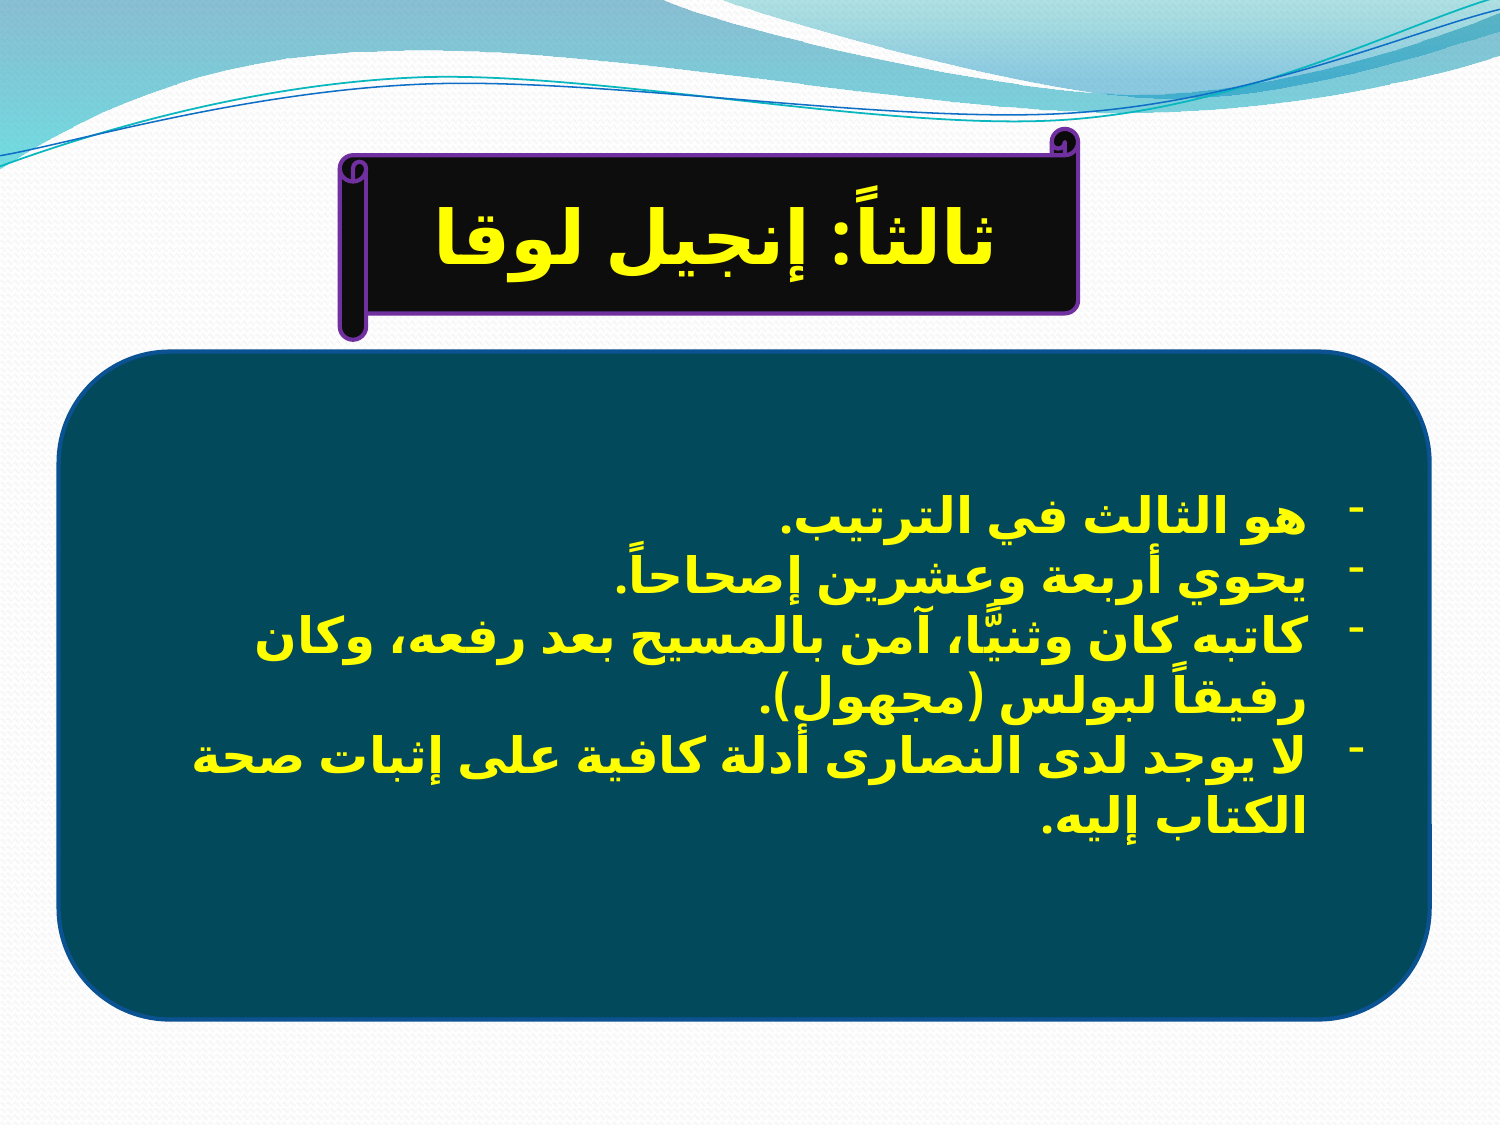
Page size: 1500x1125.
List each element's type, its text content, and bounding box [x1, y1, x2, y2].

text_box ثالثاً: إنجيل لوقا [337, 126, 1081, 342]
text_box هو الثالث في الترتيب. يحوي أربعة وعشرين إصحاحاً. كاتبه كان وثنيًّا، آمن بالمسيح بعد رفعه، وكان رفيقاً لبولس (مجهول). لا يوجد لدى النصارى أدلة كافية على إثبات صحة الكتاب إليه. [56, 349, 1432, 1022]
